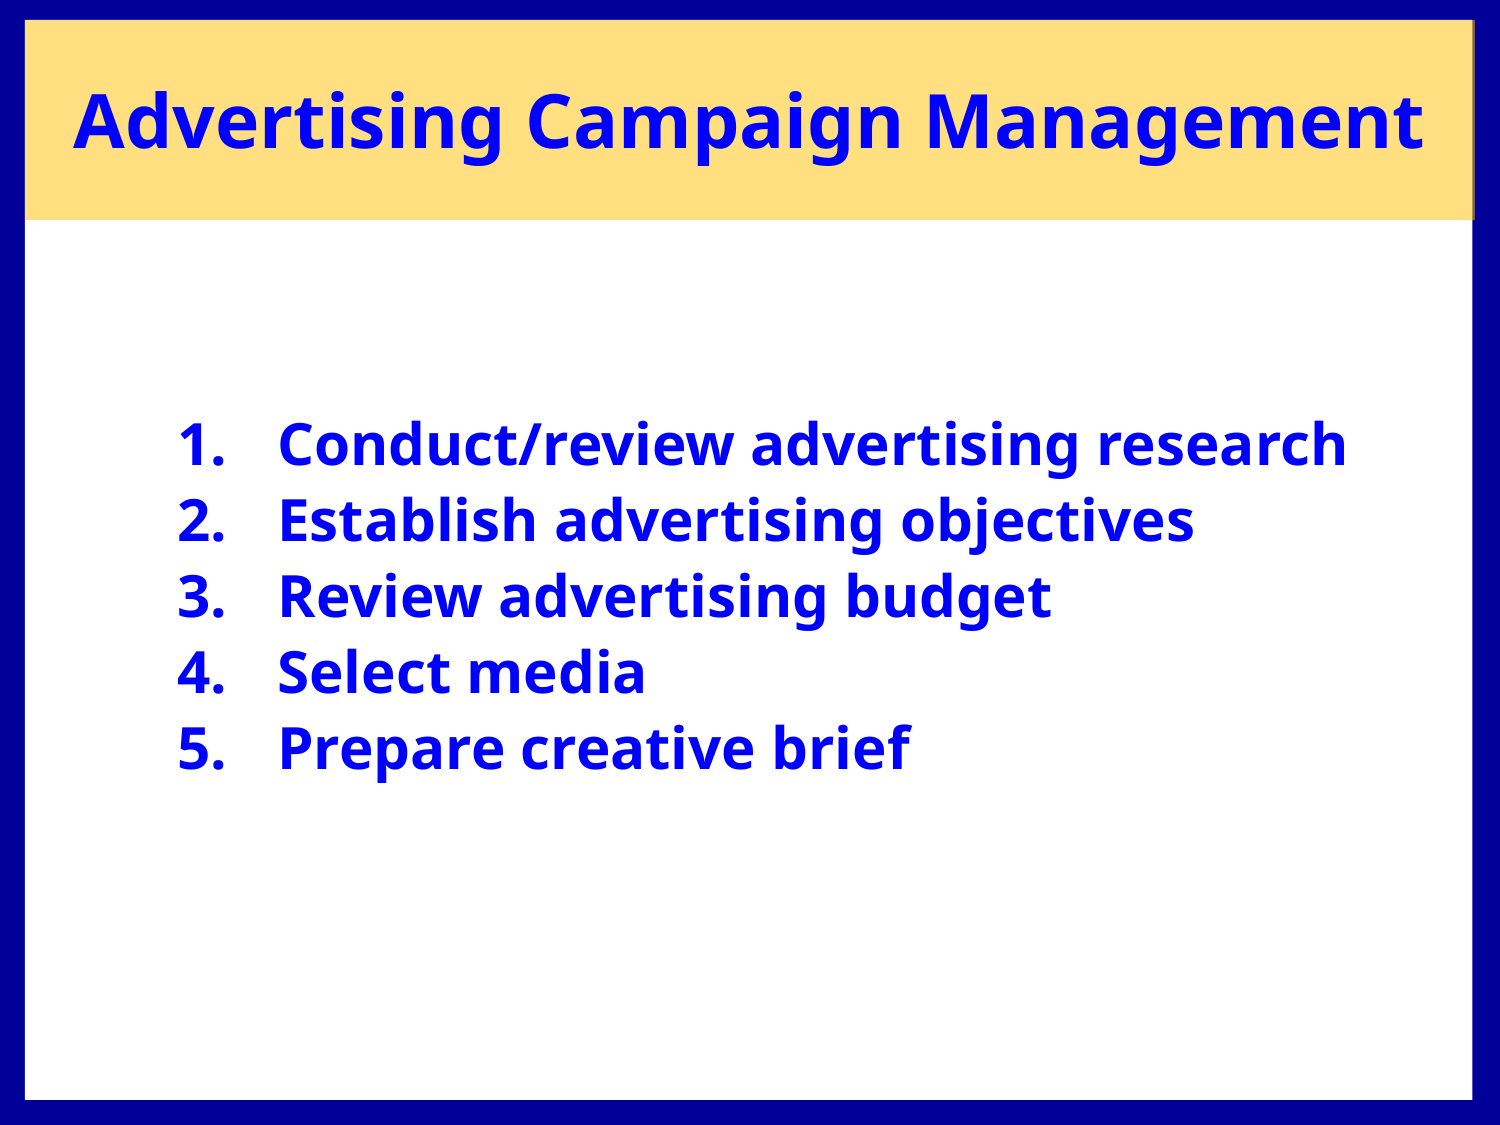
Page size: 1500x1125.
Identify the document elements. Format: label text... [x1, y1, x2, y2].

title Advertising Campaign Management [49, 49, 1451, 188]
text_box [24, 20, 1475, 221]
list Conduct/review advertising research Establish advertising objectives Review advertising budget Select media Prepare creative brief [162, 399, 1388, 938]
